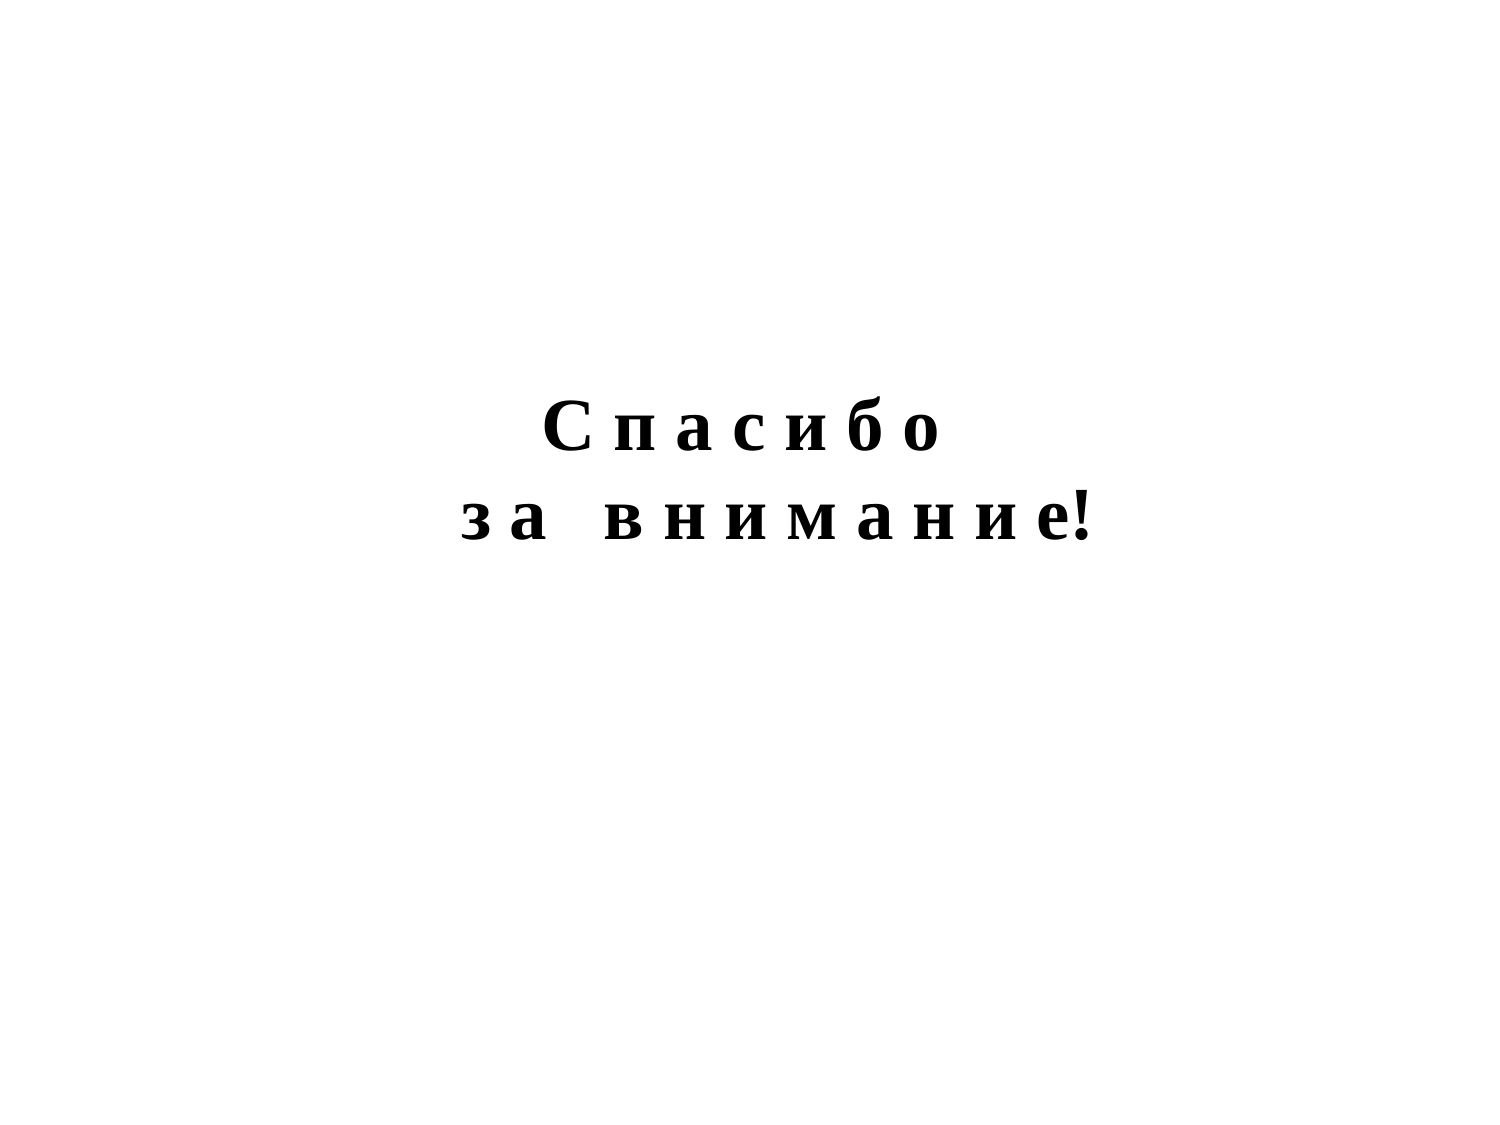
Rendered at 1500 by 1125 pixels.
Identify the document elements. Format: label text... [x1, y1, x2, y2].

list С п а с и б о з а в н и м а н и е! [74, 262, 1426, 1006]
